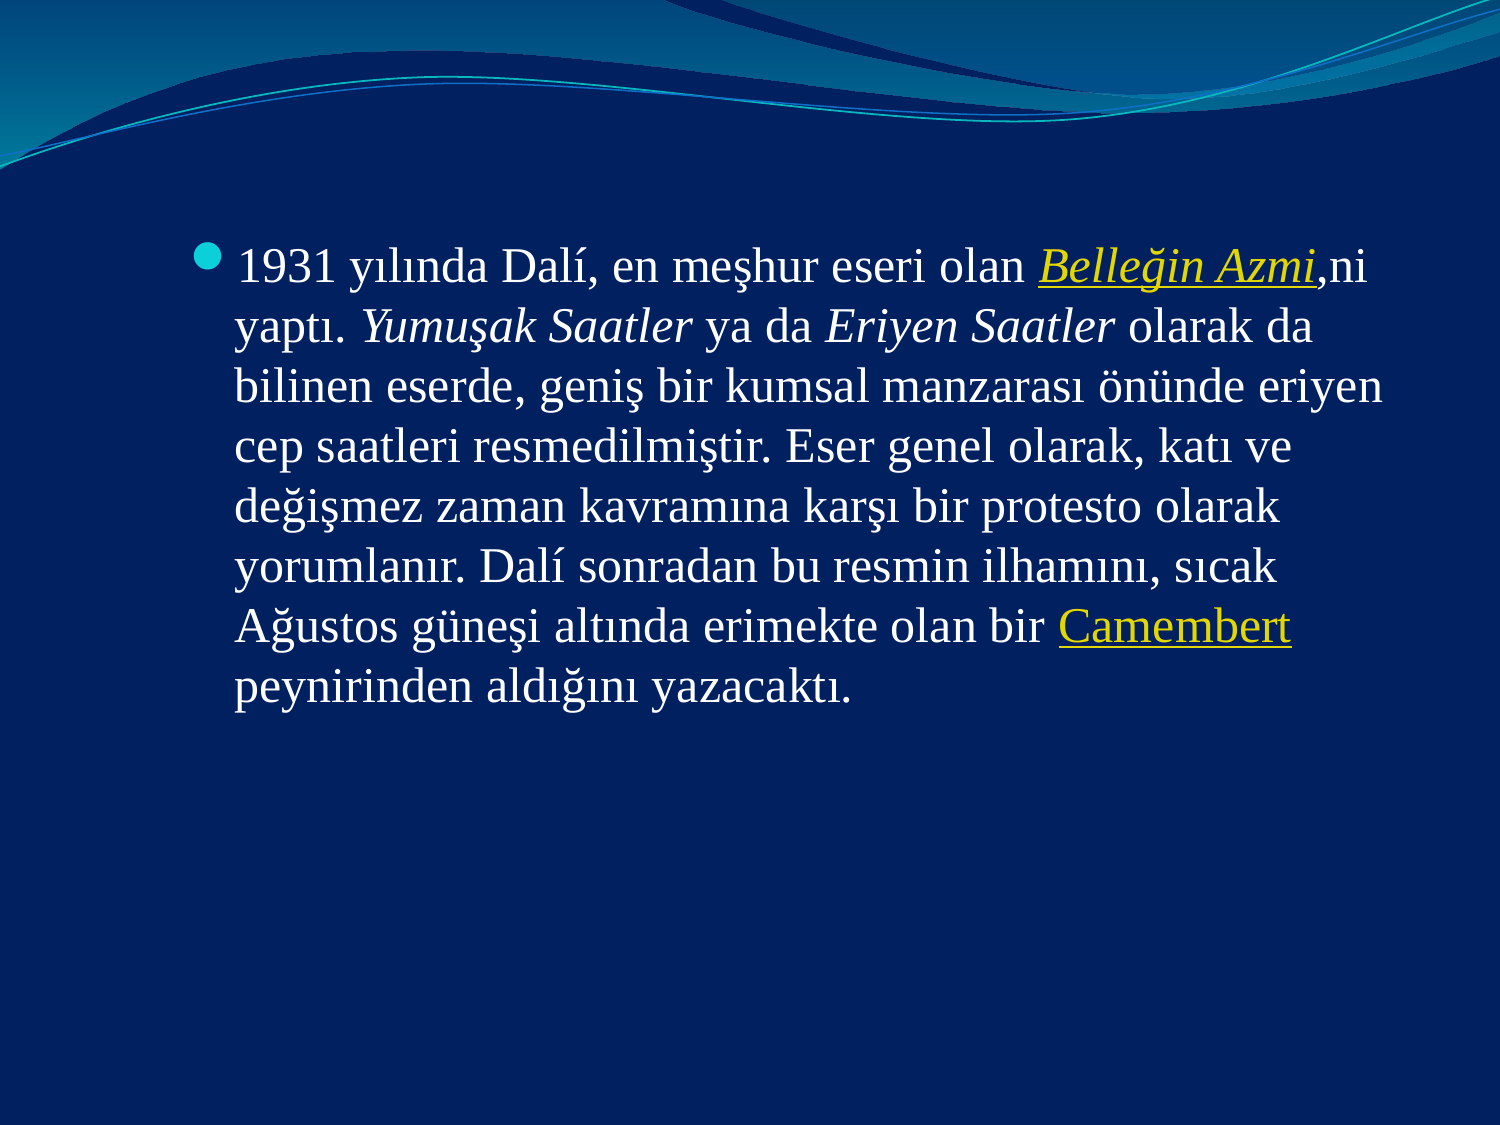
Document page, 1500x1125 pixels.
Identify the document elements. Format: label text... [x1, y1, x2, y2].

list 1931 yılında Dalí, en meşhur eseri olan Belleğin Azmi,ni yaptı. Yumuşak Saatler ya da Eriyen Saatler olarak da bilinen eserde, geniş bir kumsal manzarası önünde eriyen cep saatleri resmedilmiştir. Eser genel olarak, katı ve değişmez zaman kavramına karşı bir protesto olarak yorumlanır. Dalí sonradan bu resmin ilhamını, sıcak Ağustos güneşi altında erimekte olan bir Camembert peynirinden aldığını yazacaktı. [174, 224, 1413, 1094]
